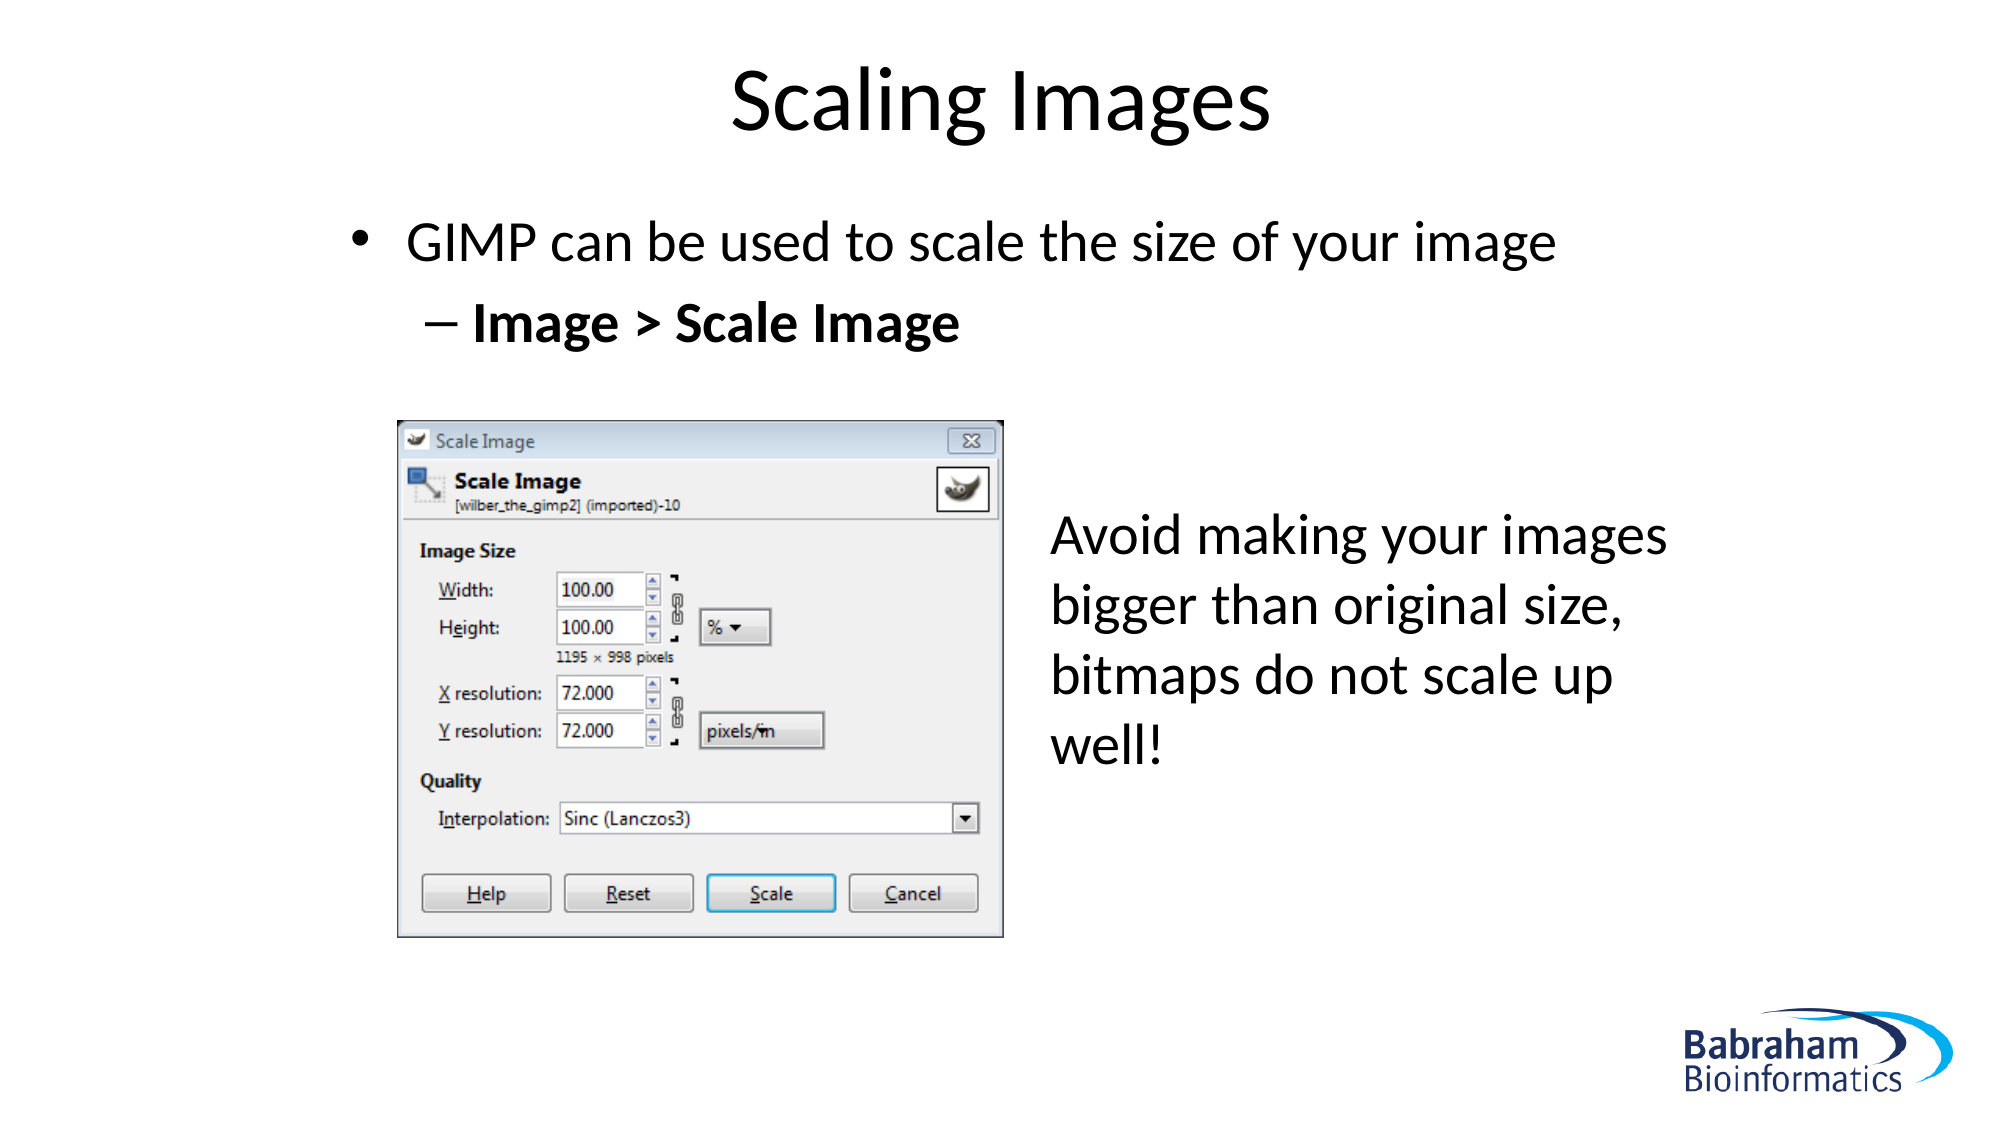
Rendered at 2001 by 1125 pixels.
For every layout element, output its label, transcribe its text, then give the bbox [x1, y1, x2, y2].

list GIMP can be used to scale the size of your image Image > Scale Image [335, 195, 1686, 938]
picture [1668, 999, 1959, 1103]
picture [397, 420, 1005, 939]
title Scaling Images [326, 0, 1677, 188]
text_box Avoid making your images bigger than original size, bitmaps do not scale up well! [1035, 488, 1686, 784]
